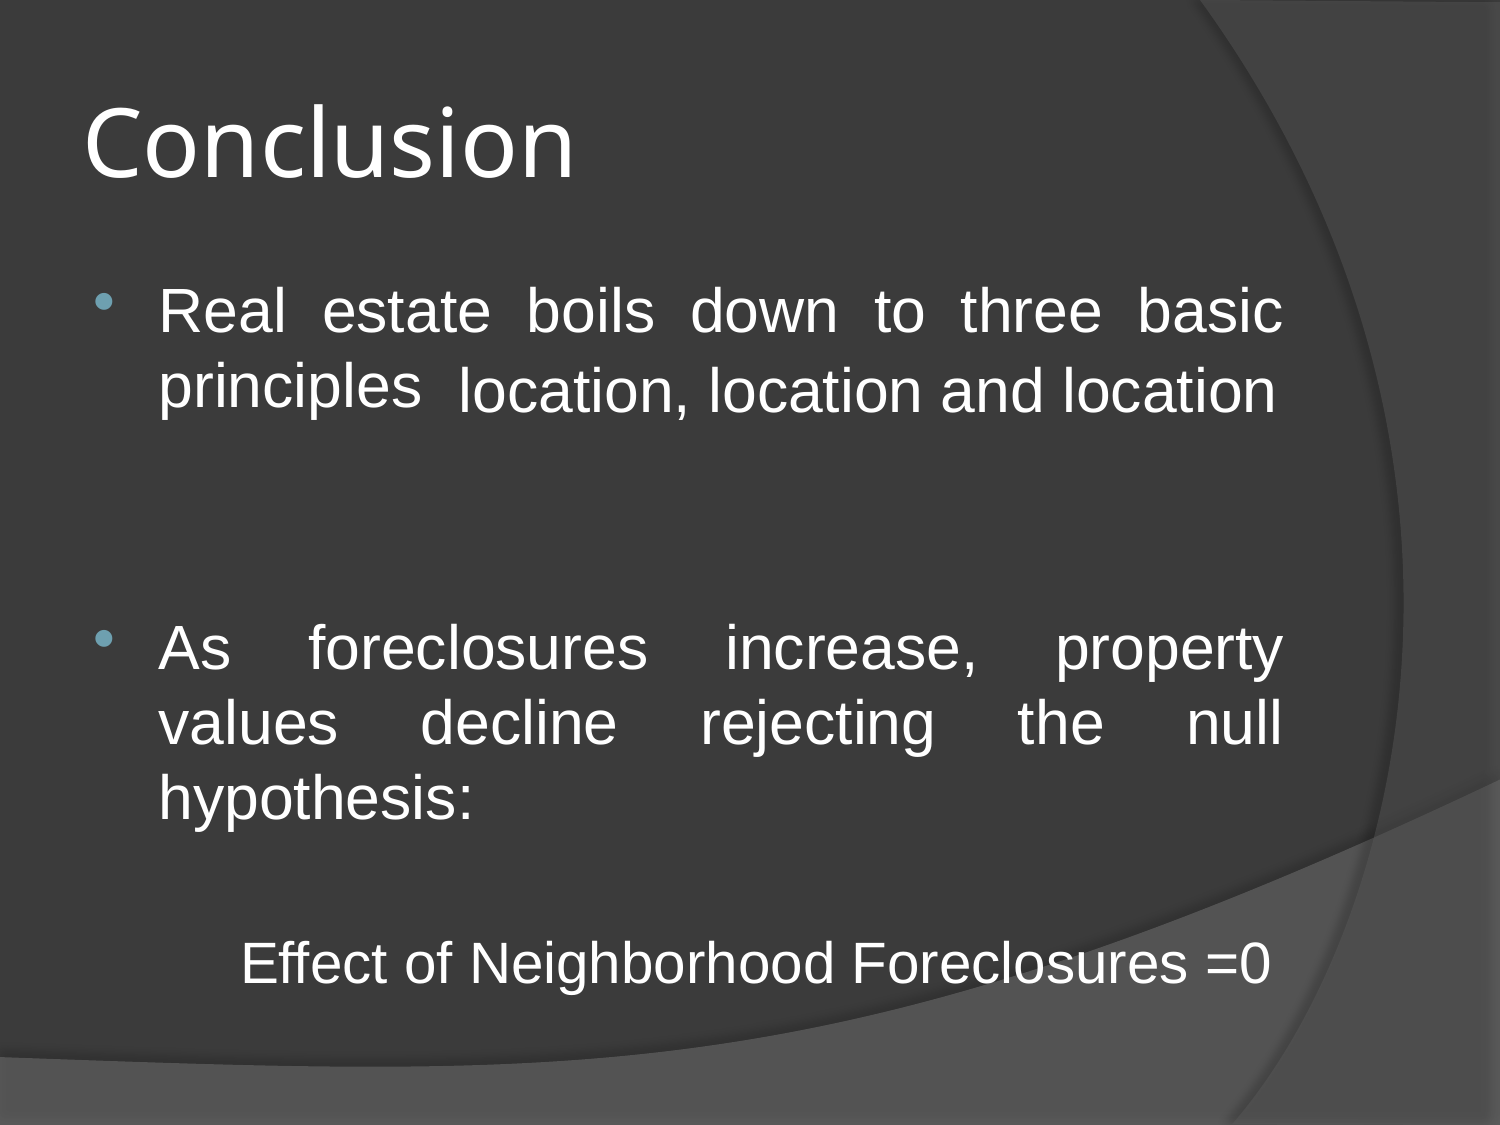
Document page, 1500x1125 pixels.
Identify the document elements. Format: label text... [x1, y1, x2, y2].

text_box location, location and location [423, 348, 1314, 426]
list Real estate boils down to three basic principles As foreclosures increase, property values decline rejecting the null hypothesis: Effect of Neighborhood Foreclosures =0 [75, 262, 1300, 1005]
title Conclusion [75, 45, 1300, 233]
